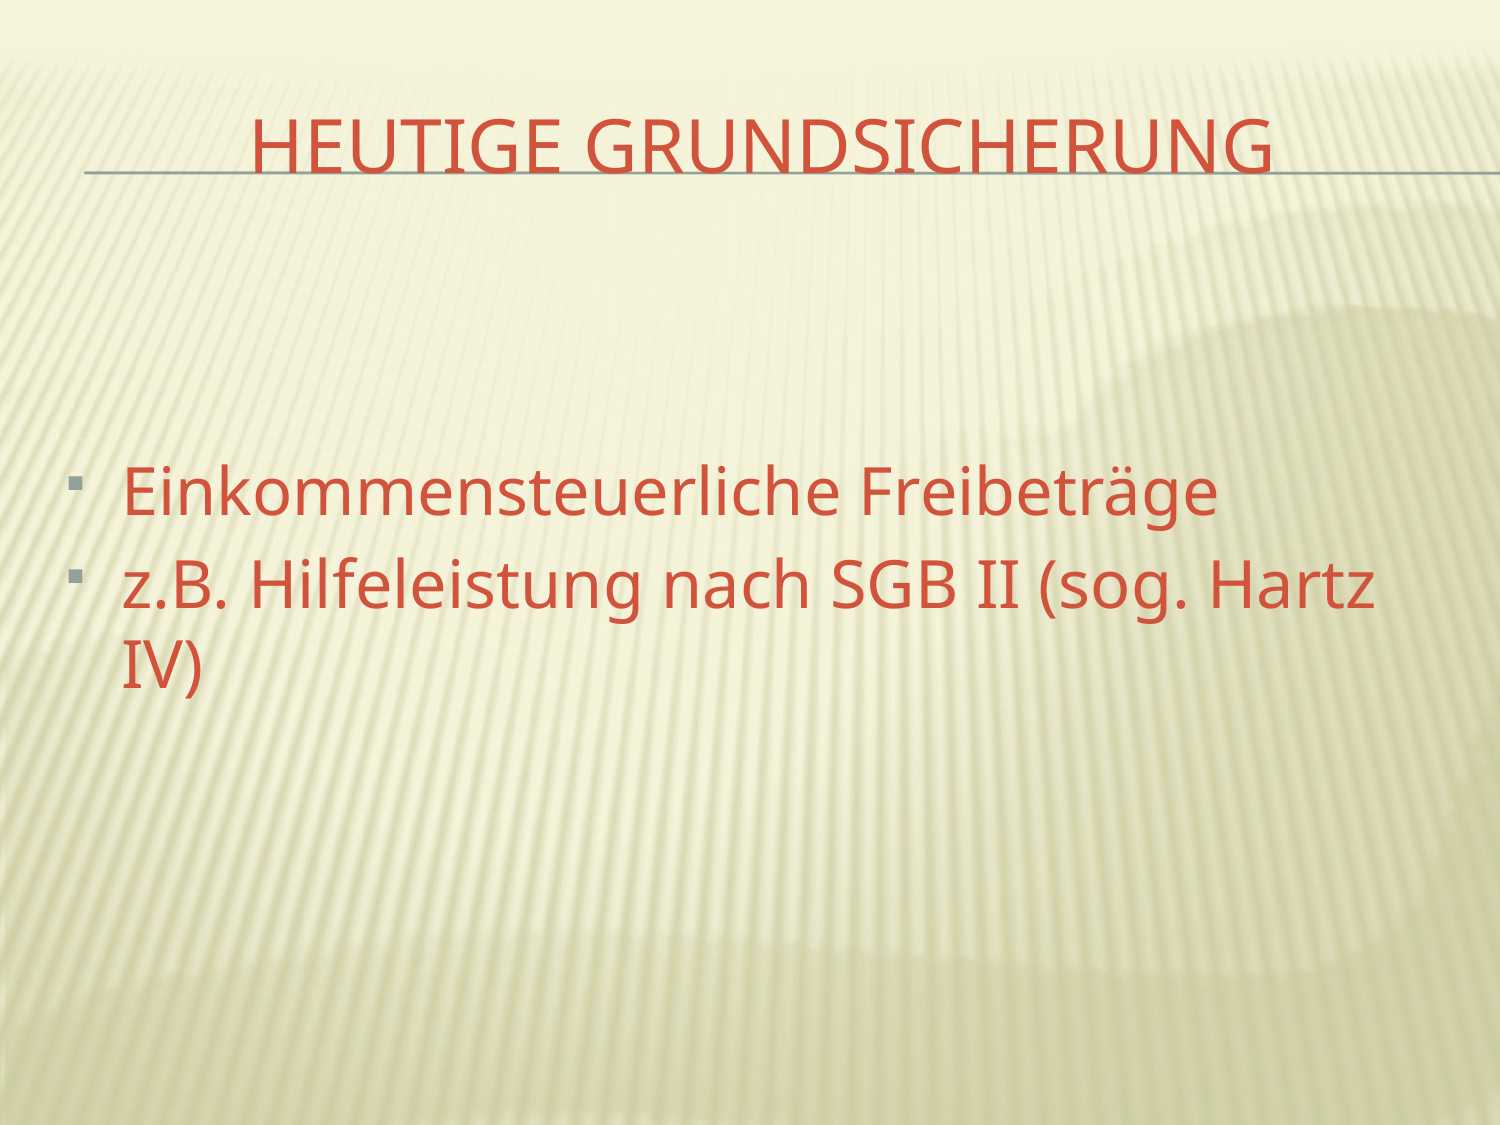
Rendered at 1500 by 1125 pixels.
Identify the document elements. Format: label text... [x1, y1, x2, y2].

title Heutige Grundsicherung [50, 75, 1475, 213]
list Einkommensteuerliche Freibeträge z.B. Hilfeleistung nach SGB II (sog. Hartz IV) [50, 254, 1475, 998]
